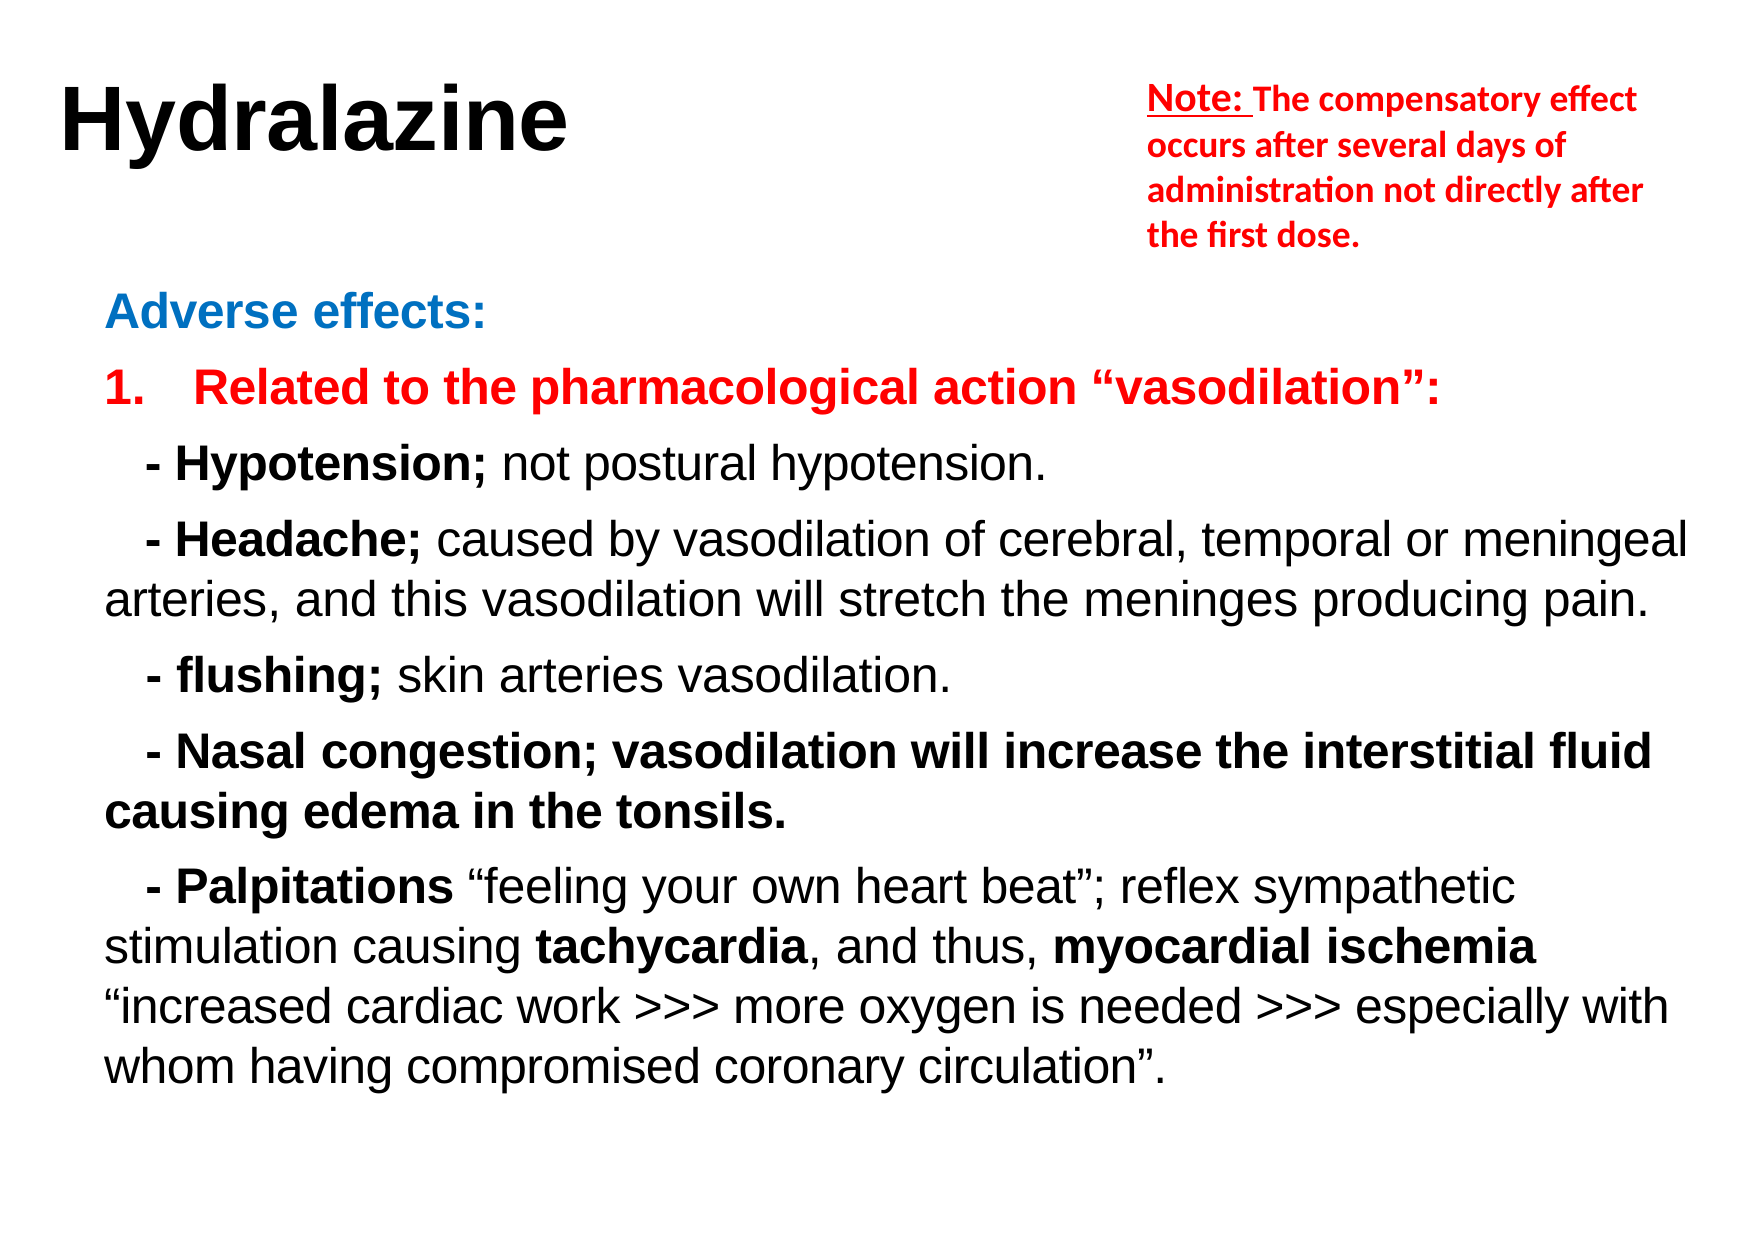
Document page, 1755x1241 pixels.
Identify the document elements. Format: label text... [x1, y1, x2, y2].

text_box Adverse effects: Related to the pharmacological action “vasodilation”: - Hypotension; not postural hypotension. - Headache; caused by vasodilation of cerebral, temporal or meningeal arteries, and this vasodilation will stretch the meninges producing pain. - flushing; skin arteries vasodilation. - Nasal congestion; vasodilation will increase the interstitial fluid causing edema in the tonsils. - Palpitations “feeling your own heart beat”; reflex sympathetic stimulation causing tachycardia, and thus, myocardial ischemia “increased cardiac work >>> more oxygen is needed >>> especially with whom having compromised coronary circulation”. [102, 278, 1728, 1095]
title Hydralazine [0, 16, 903, 266]
text_box Note: The compensatory effect occurs after several days of administration not directly after the first dose. [1132, 62, 1690, 263]
